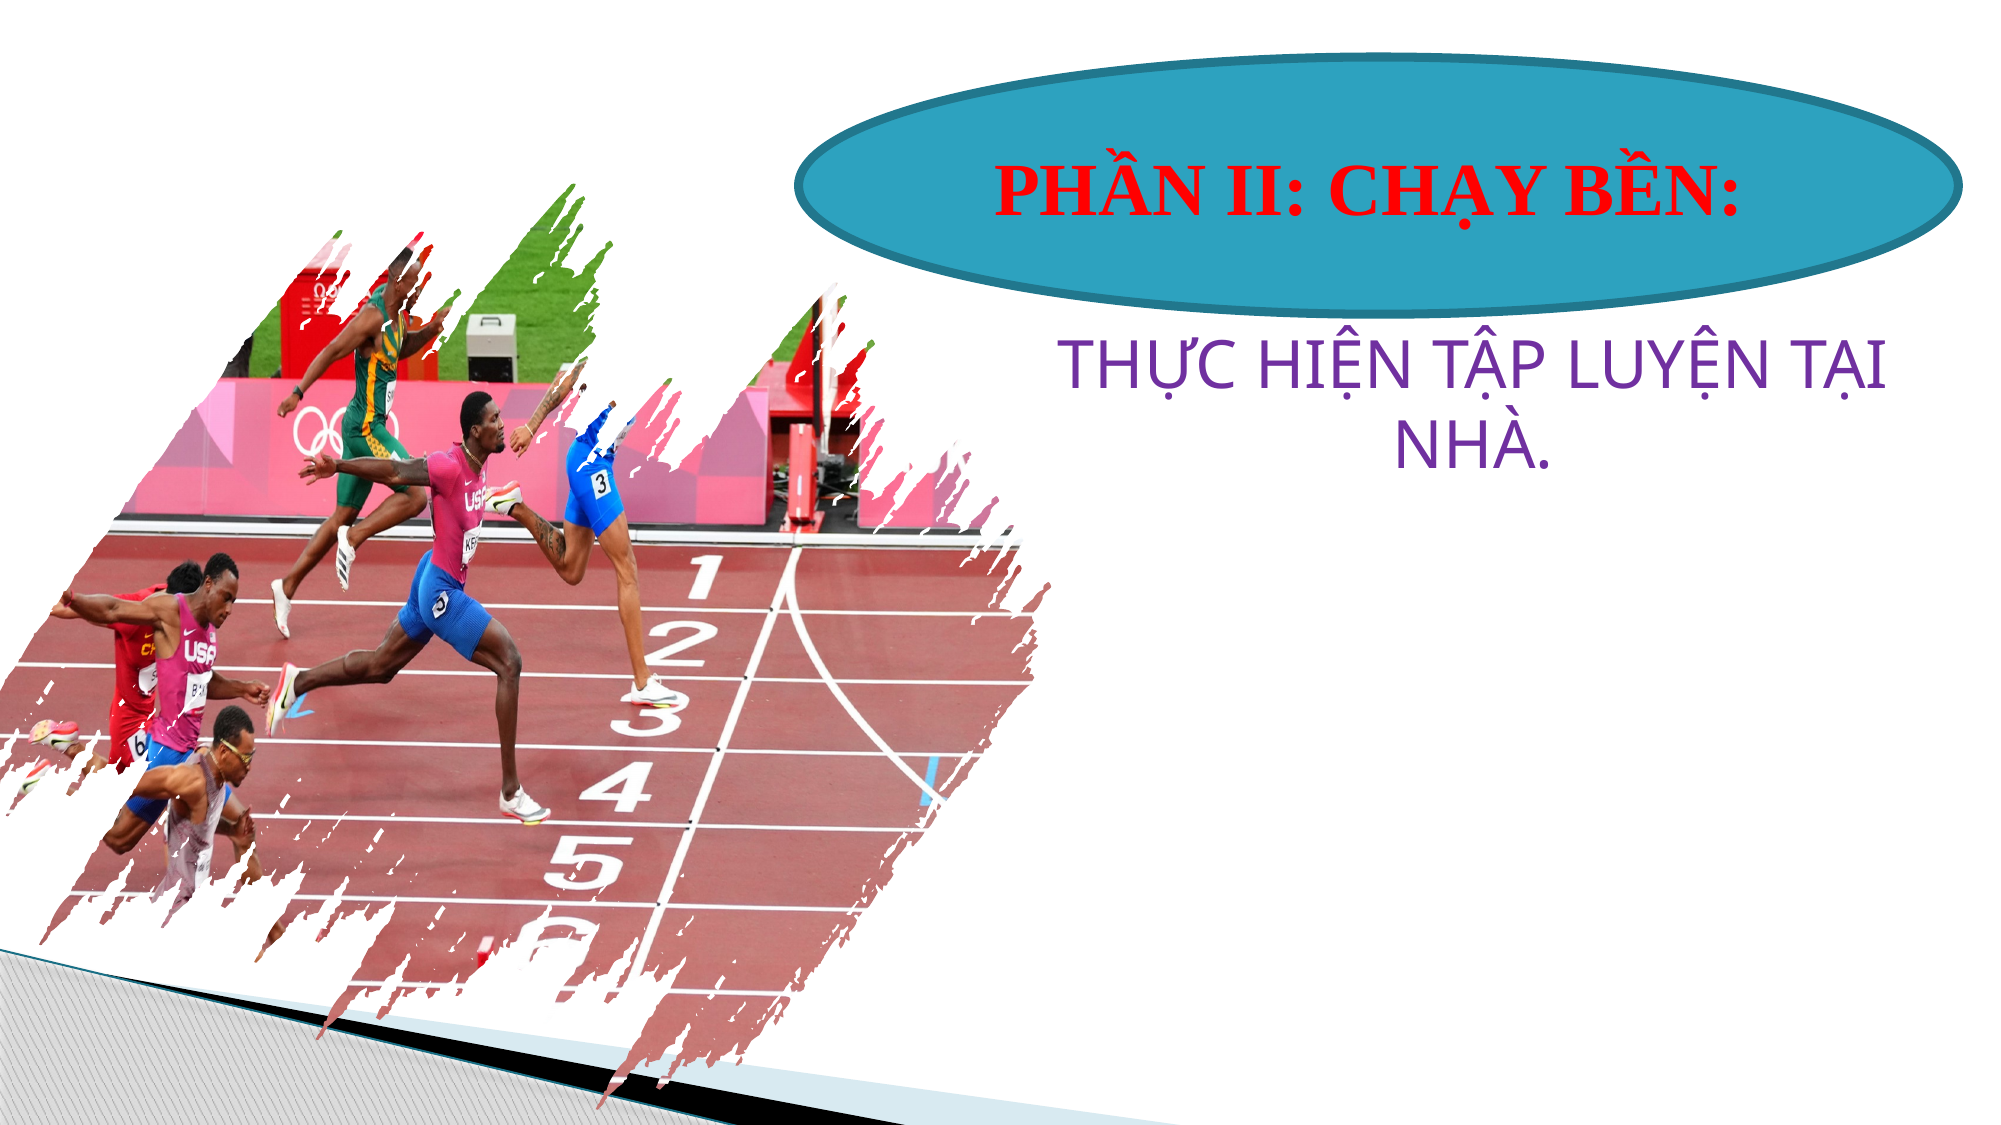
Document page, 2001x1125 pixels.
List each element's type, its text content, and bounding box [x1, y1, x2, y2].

text_box THỰC HIỆN TẬP LUYỆN TẠI NHÀ. [970, 314, 1977, 489]
text_box PHẦN II: CHẠY BỀN: [794, 52, 1963, 319]
text_box [0, 183, 1052, 1110]
